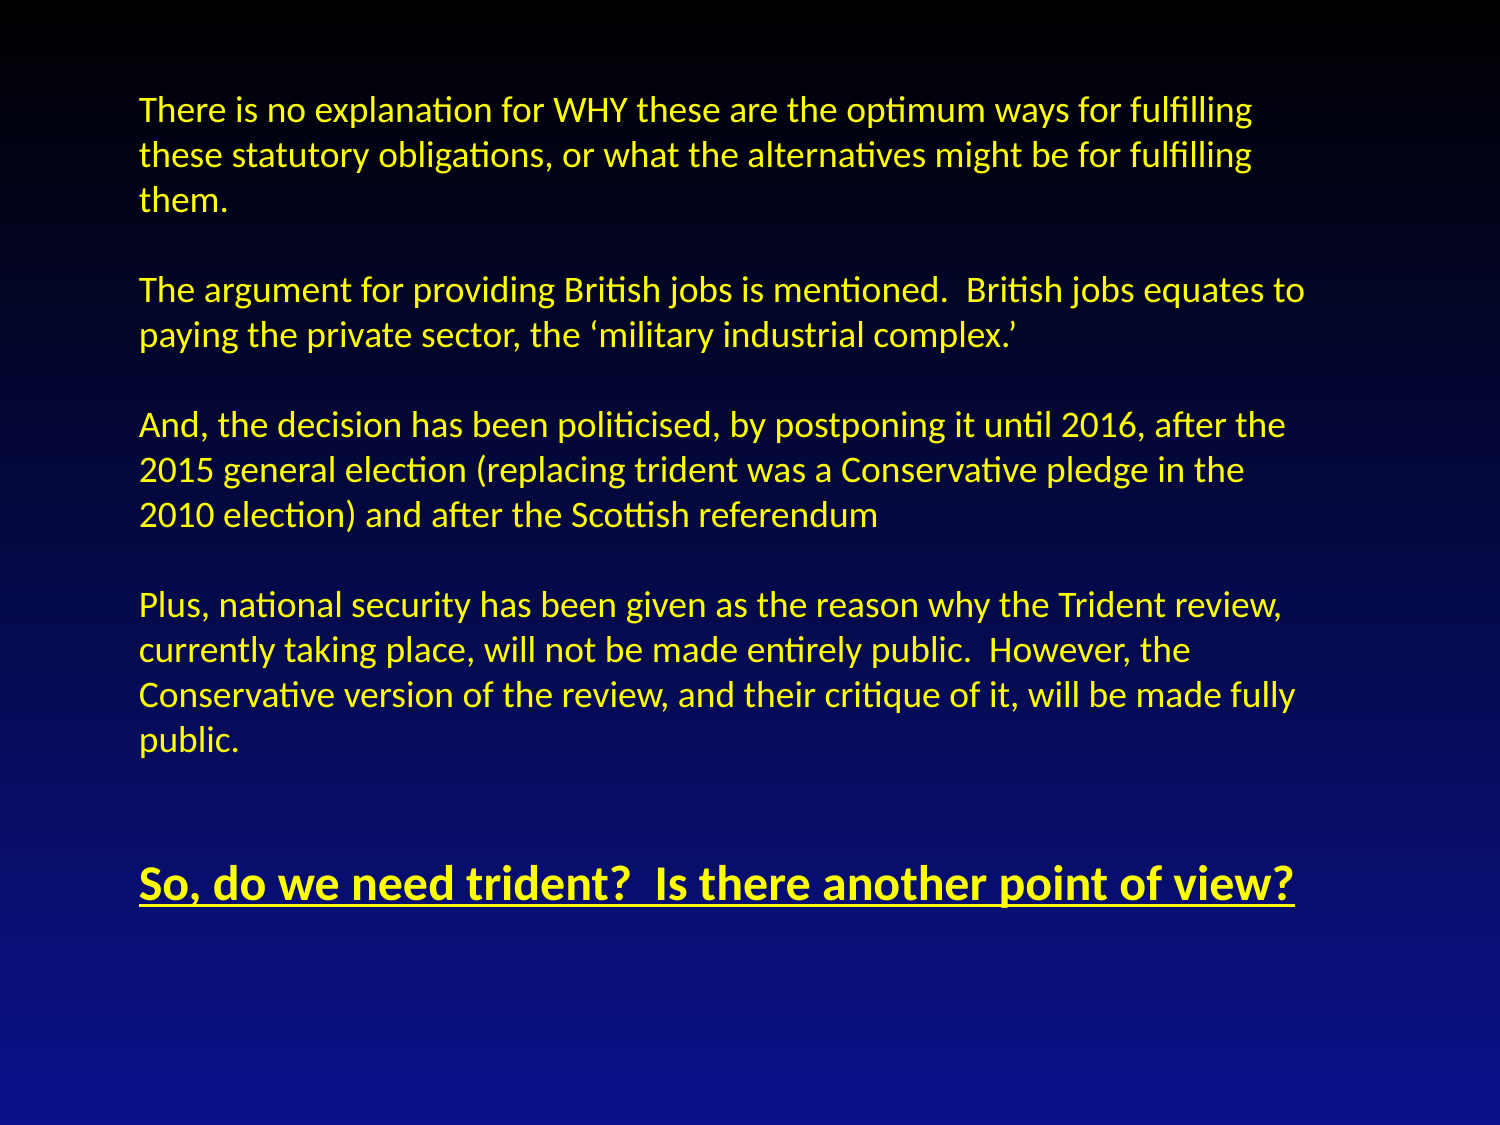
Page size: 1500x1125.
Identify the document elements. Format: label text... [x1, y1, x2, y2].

text_box There is no explanation for WHY these are the optimum ways for fulfilling these statutory obligations, or what the alternatives might be for fulfilling them. The argument for providing British jobs is mentioned. British jobs equates to paying the private sector, the ‘military industrial complex.’ And, the decision has been politicised, by postponing it until 2016, after the 2015 general election (replacing trident was a Conservative pledge in the 2010 election) and after the Scottish referendum Plus, national security has been given as the reason why the Trident review, currently taking place, will not be made entirely public. However, the Conservative version of the review, and their critique of it, will be made fully public. So, do we need trident? Is there another point of view? [123, 77, 1341, 963]
